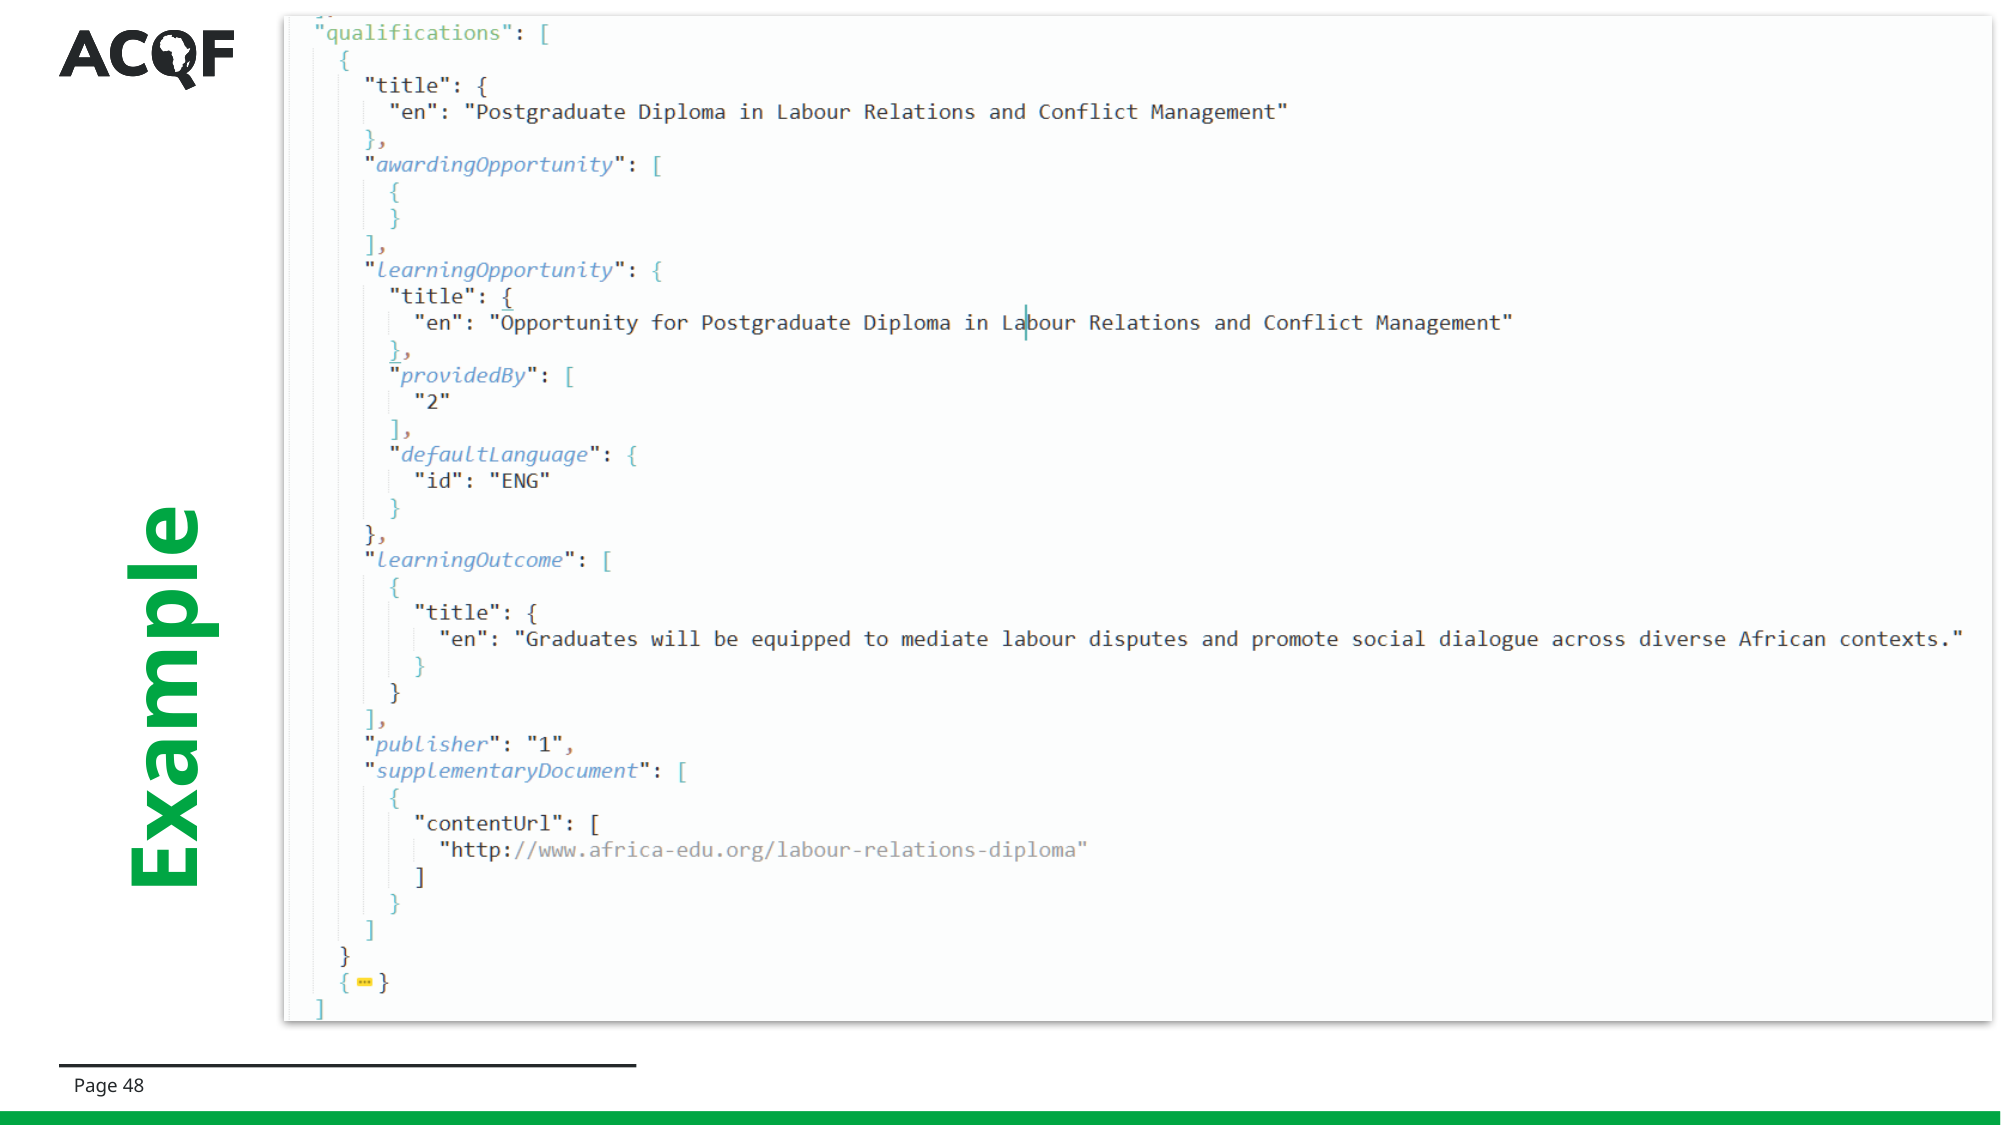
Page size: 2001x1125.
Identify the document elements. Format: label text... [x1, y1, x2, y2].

title Example [59, 215, 277, 910]
picture [284, 16, 1992, 1021]
picture [59, 30, 234, 90]
slide_number Page 48 [59, 1072, 668, 1101]
